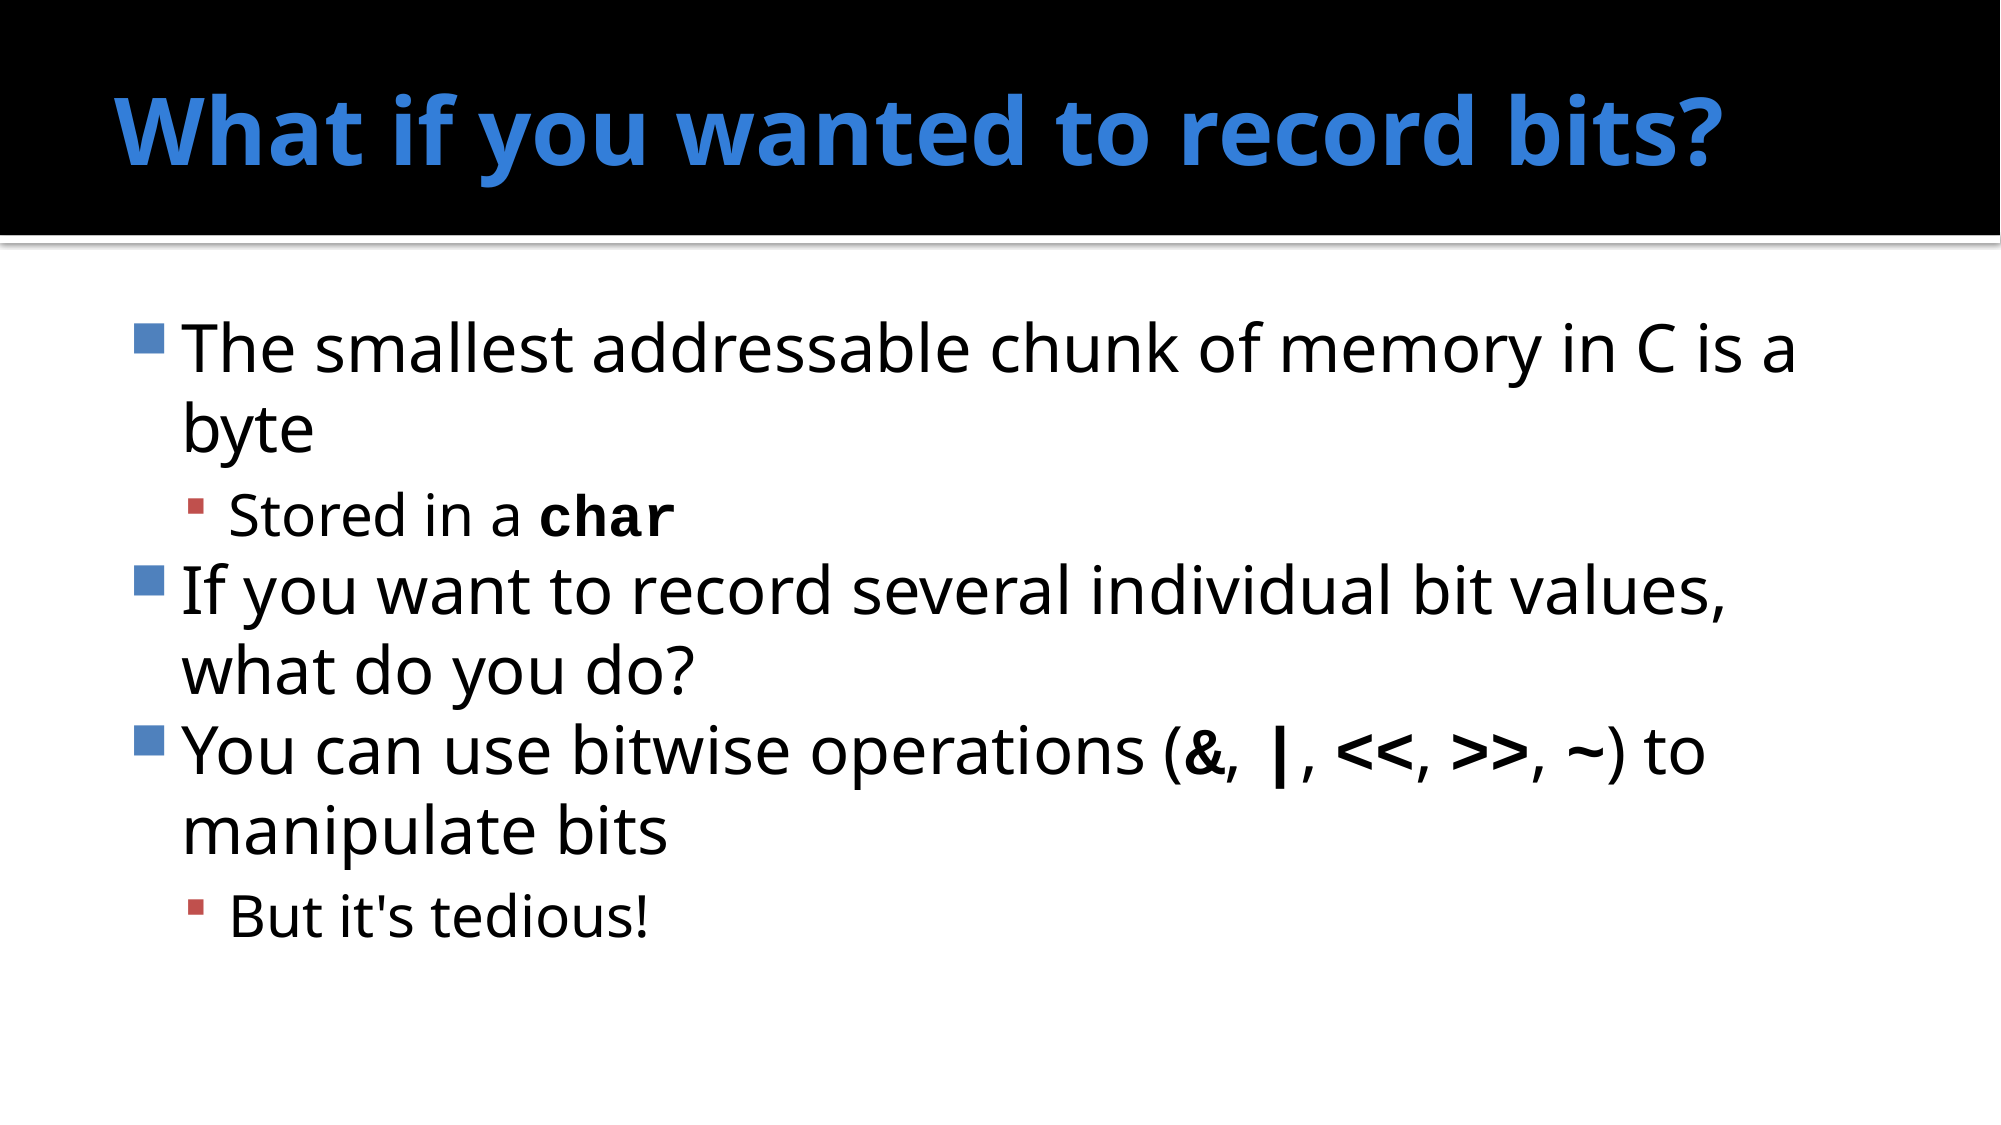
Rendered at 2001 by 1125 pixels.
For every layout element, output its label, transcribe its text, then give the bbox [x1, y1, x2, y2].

title What if you wanted to record bits? [99, 25, 1900, 231]
list The smallest addressable chunk of memory in C is a byte Stored in a char If you want to record several individual bit values, what do you do? You can use bitwise operations (&, |, <<, >>, ~) to manipulate bits But it's tedious! [99, 291, 1900, 1050]
